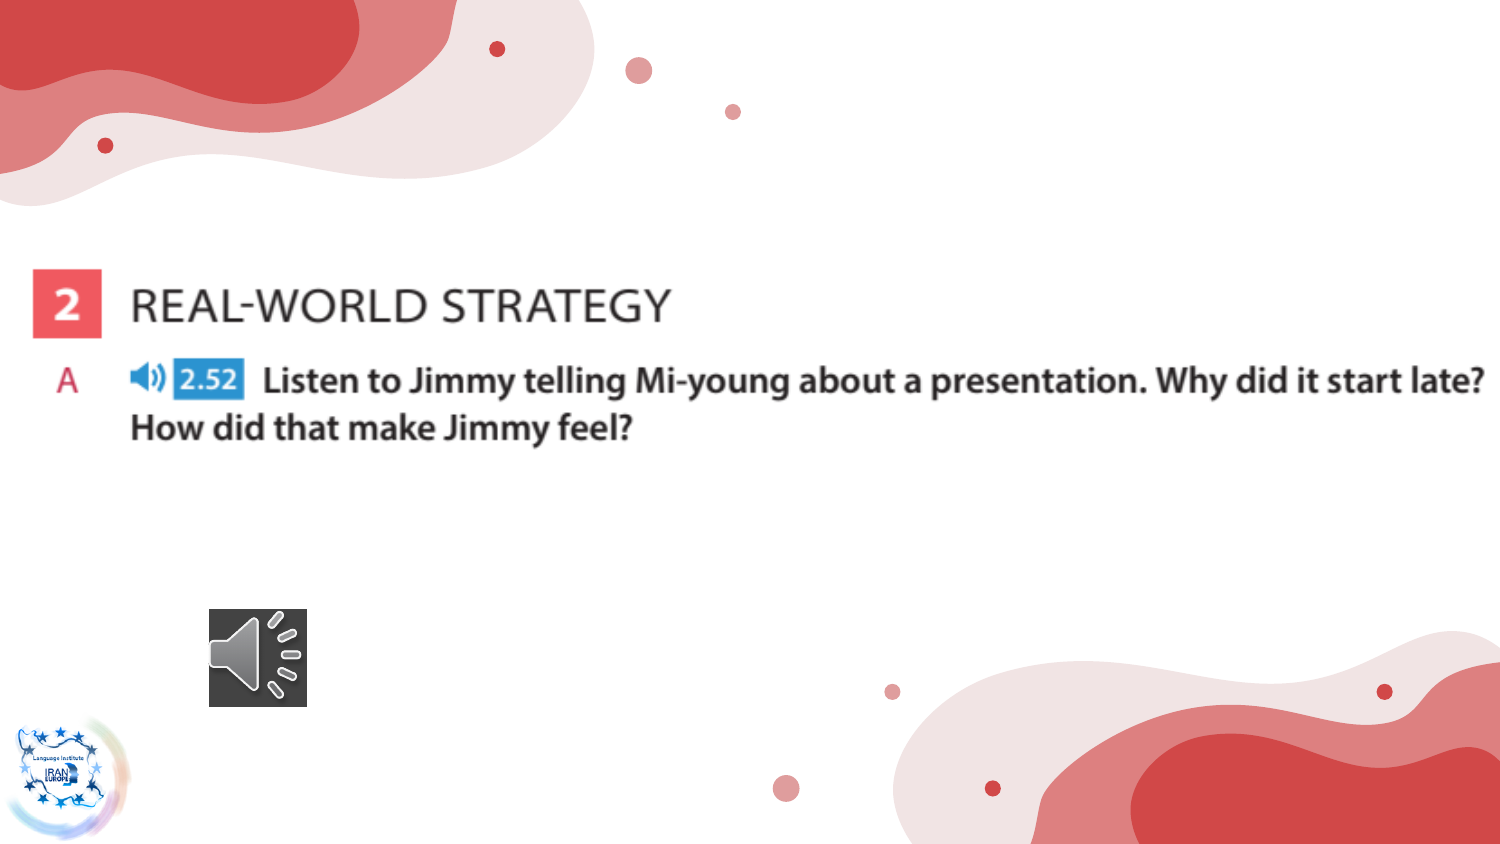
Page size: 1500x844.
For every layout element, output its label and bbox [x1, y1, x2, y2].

picture [0, 711, 136, 844]
picture [207, 607, 309, 708]
picture [28, 237, 1500, 464]
